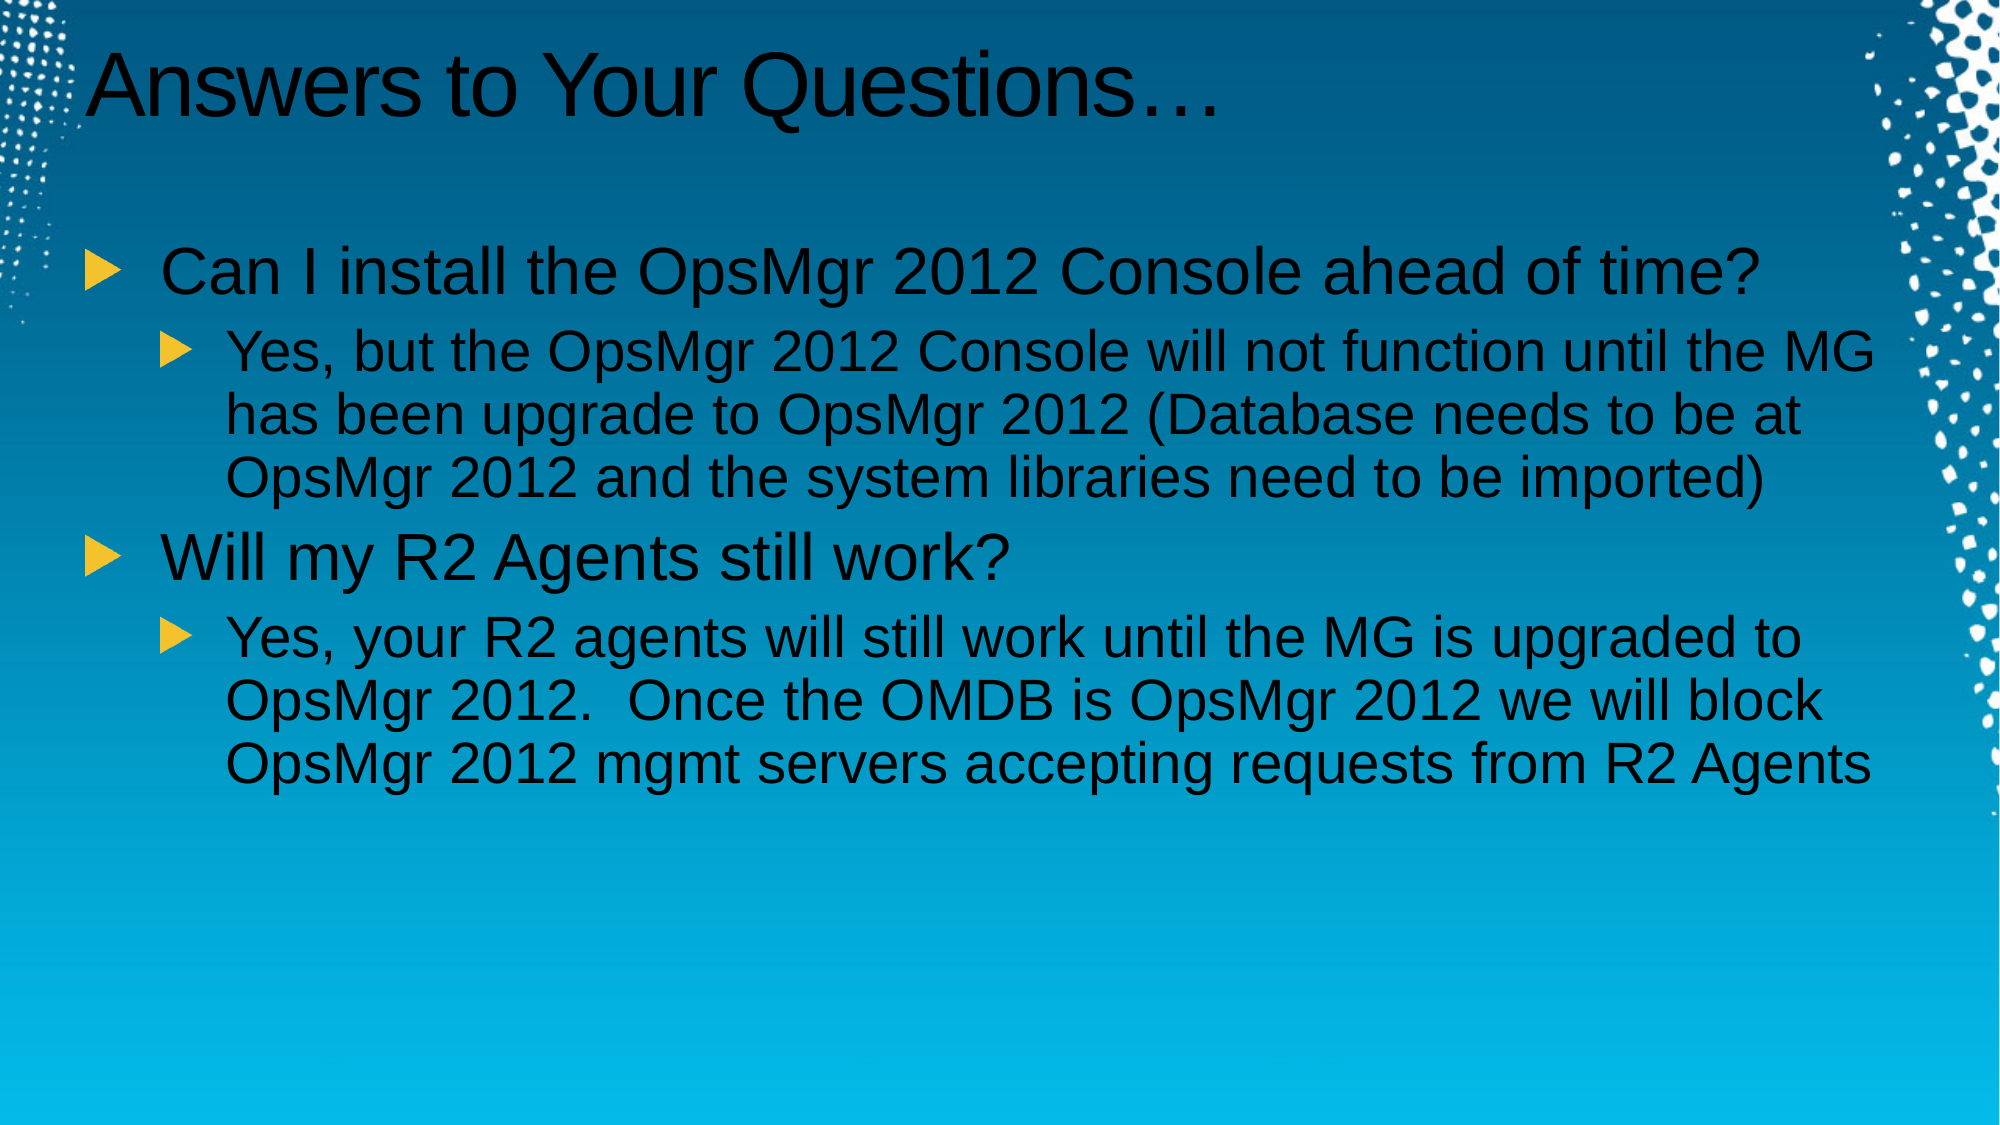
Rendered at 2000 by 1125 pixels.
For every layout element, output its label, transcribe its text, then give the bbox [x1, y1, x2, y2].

picture [13, 41, 25, 49]
picture [9, 84, 15, 91]
picture [0, 40, 9, 45]
picture [1915, 109, 1924, 119]
picture [1963, 589, 1976, 607]
picture [33, 88, 42, 97]
picture [1892, 212, 1902, 216]
picture [1973, 368, 1982, 380]
picture [86, 250, 119, 289]
picture [0, 155, 5, 163]
picture [1980, 460, 1987, 469]
picture [1932, 235, 1943, 241]
picture [0, 24, 9, 33]
picture [1974, 683, 1985, 694]
picture [1914, 308, 1929, 326]
title Answers to Your Questions… [85, 37, 1914, 138]
picture [86, 536, 119, 575]
picture [1952, 502, 1967, 516]
picture [43, 42, 49, 53]
picture [28, 42, 36, 53]
picture [11, 55, 21, 64]
picture [1958, 445, 1968, 460]
picture [1921, 0, 1934, 8]
picture [1941, 324, 1952, 332]
picture [1938, 122, 1950, 133]
picture [1979, 657, 1995, 676]
picture [1963, 535, 1977, 550]
picture [1945, 213, 1955, 220]
picture [45, 16, 55, 24]
picture [1928, 399, 1939, 415]
picture [34, 101, 43, 111]
picture [1963, 278, 1976, 291]
picture [1898, 188, 1912, 198]
picture [54, 76, 60, 83]
picture [1981, 604, 2000, 620]
picture [38, 74, 47, 80]
picture [6, 97, 12, 105]
picture [1988, 691, 2000, 709]
picture [42, 31, 53, 39]
picture [16, 143, 21, 151]
picture [1926, 344, 1939, 358]
picture [1992, 438, 2000, 448]
picture [1957, 187, 1971, 200]
picture [1968, 481, 1978, 492]
picture [1935, 379, 1948, 391]
picture [1914, 164, 1923, 177]
picture [16, 22, 23, 34]
picture [3, 10, 11, 18]
picture [1990, 492, 2000, 505]
picture [1929, 27, 1945, 45]
picture [1988, 547, 2000, 561]
picture [1995, 582, 2000, 595]
picture [41, 59, 48, 67]
picture [1946, 155, 1961, 167]
picture [31, 131, 37, 138]
picture [1993, 321, 2000, 339]
picture [33, 0, 42, 10]
picture [10, 69, 17, 78]
picture [1922, 200, 1934, 207]
picture [17, 129, 23, 136]
picture [1955, 246, 1965, 256]
picture [161, 332, 190, 366]
picture [1946, 525, 1956, 533]
picture [1953, 301, 1962, 312]
picture [1942, 269, 1953, 276]
picture [47, 0, 57, 10]
picture [24, 72, 32, 79]
picture [1983, 404, 1992, 414]
picture [1920, 257, 1932, 264]
picture [1889, 152, 1901, 166]
picture [1991, 637, 2000, 652]
picture [1955, 557, 1965, 573]
picture [1969, 625, 1985, 642]
picture [1978, 517, 1987, 527]
picture [1925, 141, 1935, 155]
picture [1972, 312, 1985, 322]
picture [1911, 223, 1918, 230]
picture [1982, 714, 1993, 729]
list Can I install the OpsMgr 2012 Console ahead of time? Yes, but the OpsMgr 2012 Console will not function until the MG has been upgrade to OpsMgr 2012 (Database needs to be at OpsMgr 2012 and the system libraries need to be imported) Will my R2 Agents still work? Yes, your R2 agents will still work until the MG is upgraded to OpsMgr 2012. Once the OMDB is OpsMgr 2012 we will block OpsMgr 2012 mgmt servers accepting requests from R2 Agents [85, 237, 1914, 809]
picture [55, 62, 62, 69]
picture [1950, 359, 1960, 366]
picture [1994, 382, 2000, 391]
picture [1930, 291, 1941, 297]
picture [1960, 392, 1970, 403]
picture [1935, 431, 1946, 449]
picture [1948, 413, 1958, 424]
picture [1972, 570, 1986, 583]
picture [29, 27, 38, 38]
picture [1970, 426, 1980, 436]
picture [18, 13, 26, 19]
picture [1914, 274, 1920, 291]
picture [1963, 335, 1972, 344]
picture [161, 618, 190, 652]
picture [1935, 177, 1945, 189]
picture [30, 14, 40, 23]
picture [18, 0, 29, 6]
picture [1935, 0, 2000, 306]
picture [1919, 367, 1930, 378]
picture [1925, 87, 1941, 99]
picture [56, 47, 64, 55]
picture [1942, 465, 1958, 483]
picture [58, 32, 66, 41]
picture [26, 57, 34, 68]
picture [33, 116, 40, 124]
picture [1991, 747, 2000, 765]
picture [1984, 349, 1992, 357]
